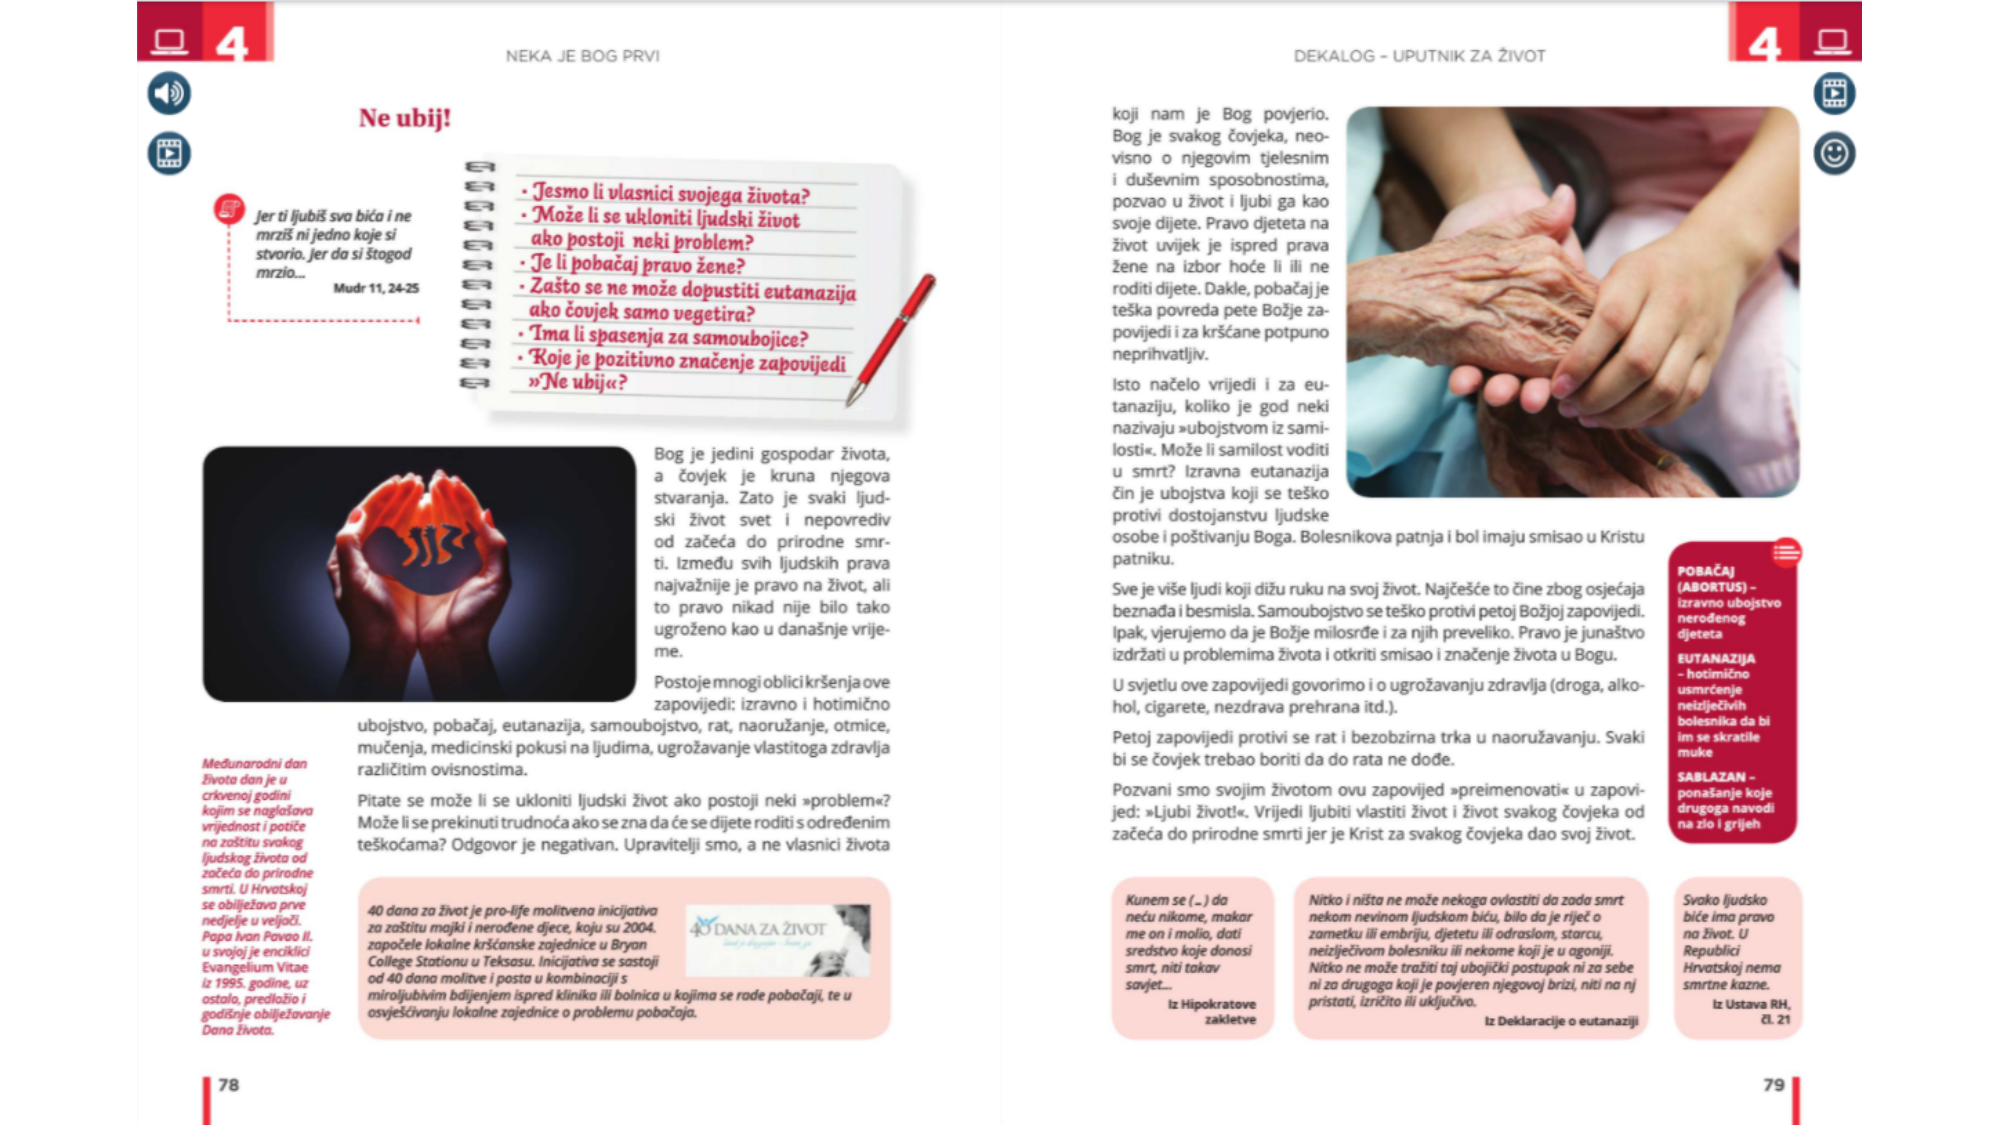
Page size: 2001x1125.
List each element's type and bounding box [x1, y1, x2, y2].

picture [137, 0, 1862, 1125]
